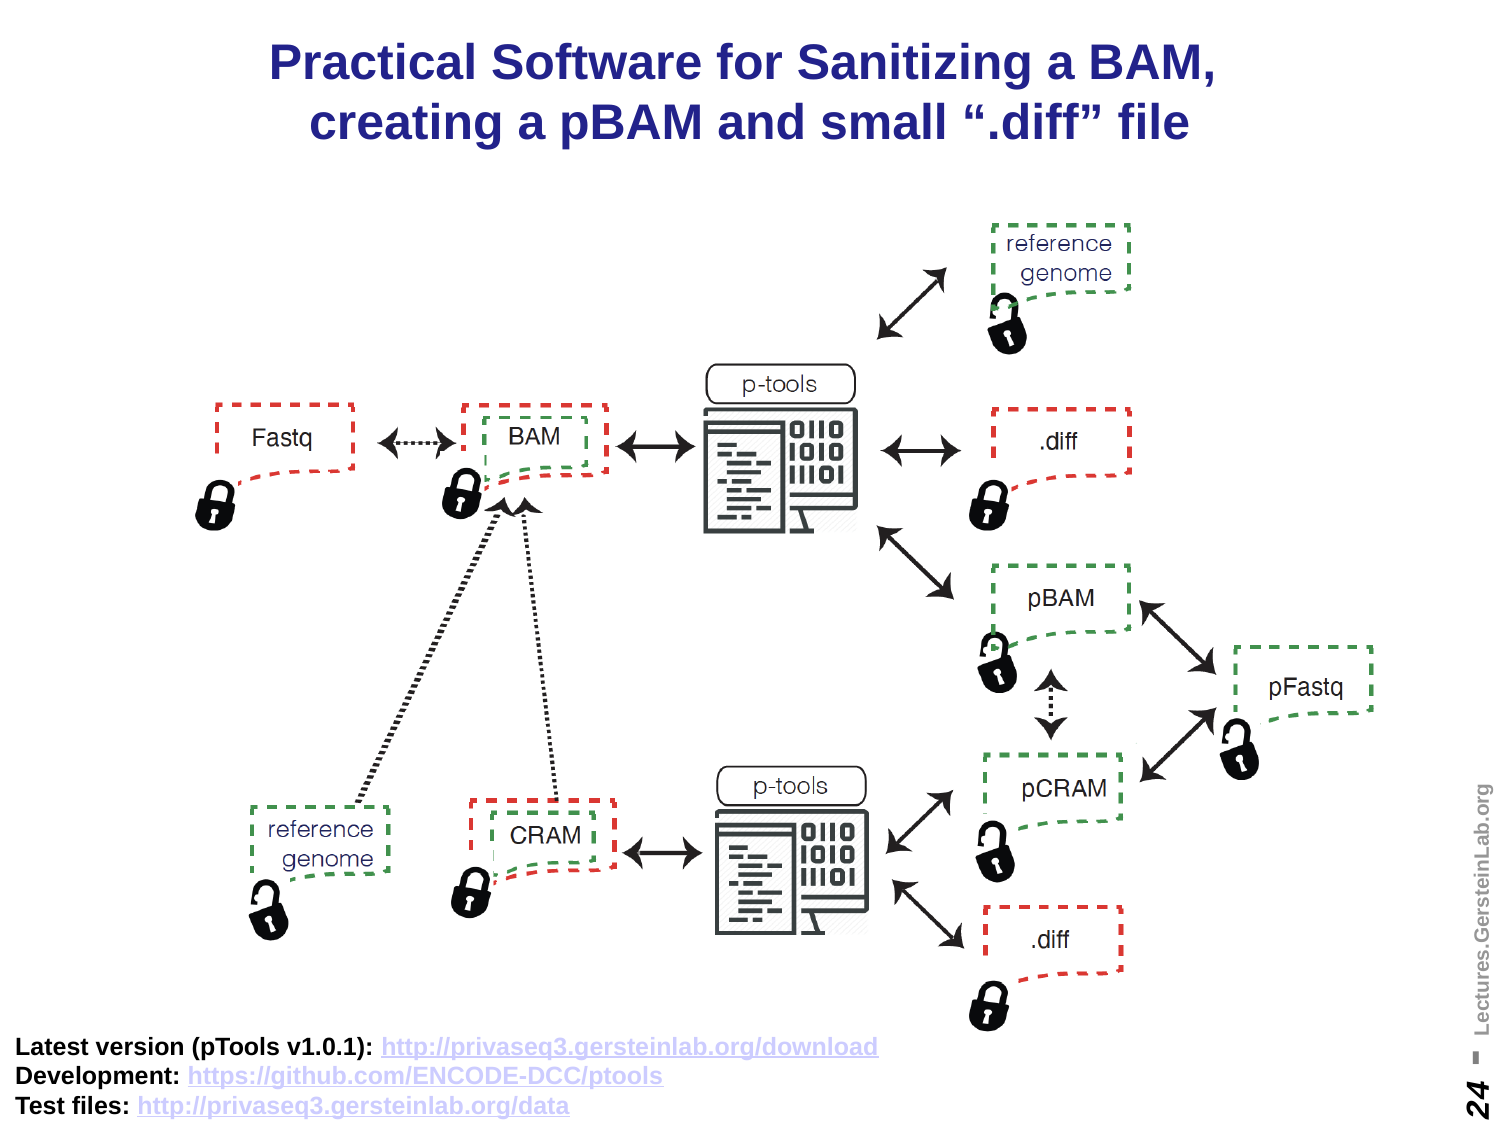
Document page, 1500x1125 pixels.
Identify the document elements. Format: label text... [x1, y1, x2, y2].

text_box Latest version (pTools v1.0.1): http://privaseq3.gersteinlab.org/download Development: https://github.com/ENCODE-DCC/ptools Test files: http://privaseq3.gersteinlab.org/data [0, 1022, 895, 1125]
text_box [159, 209, 1392, 1036]
title Practical Software for Sanitizing a BAM, creating a pBAM and small “.diff” file [112, 0, 1388, 183]
